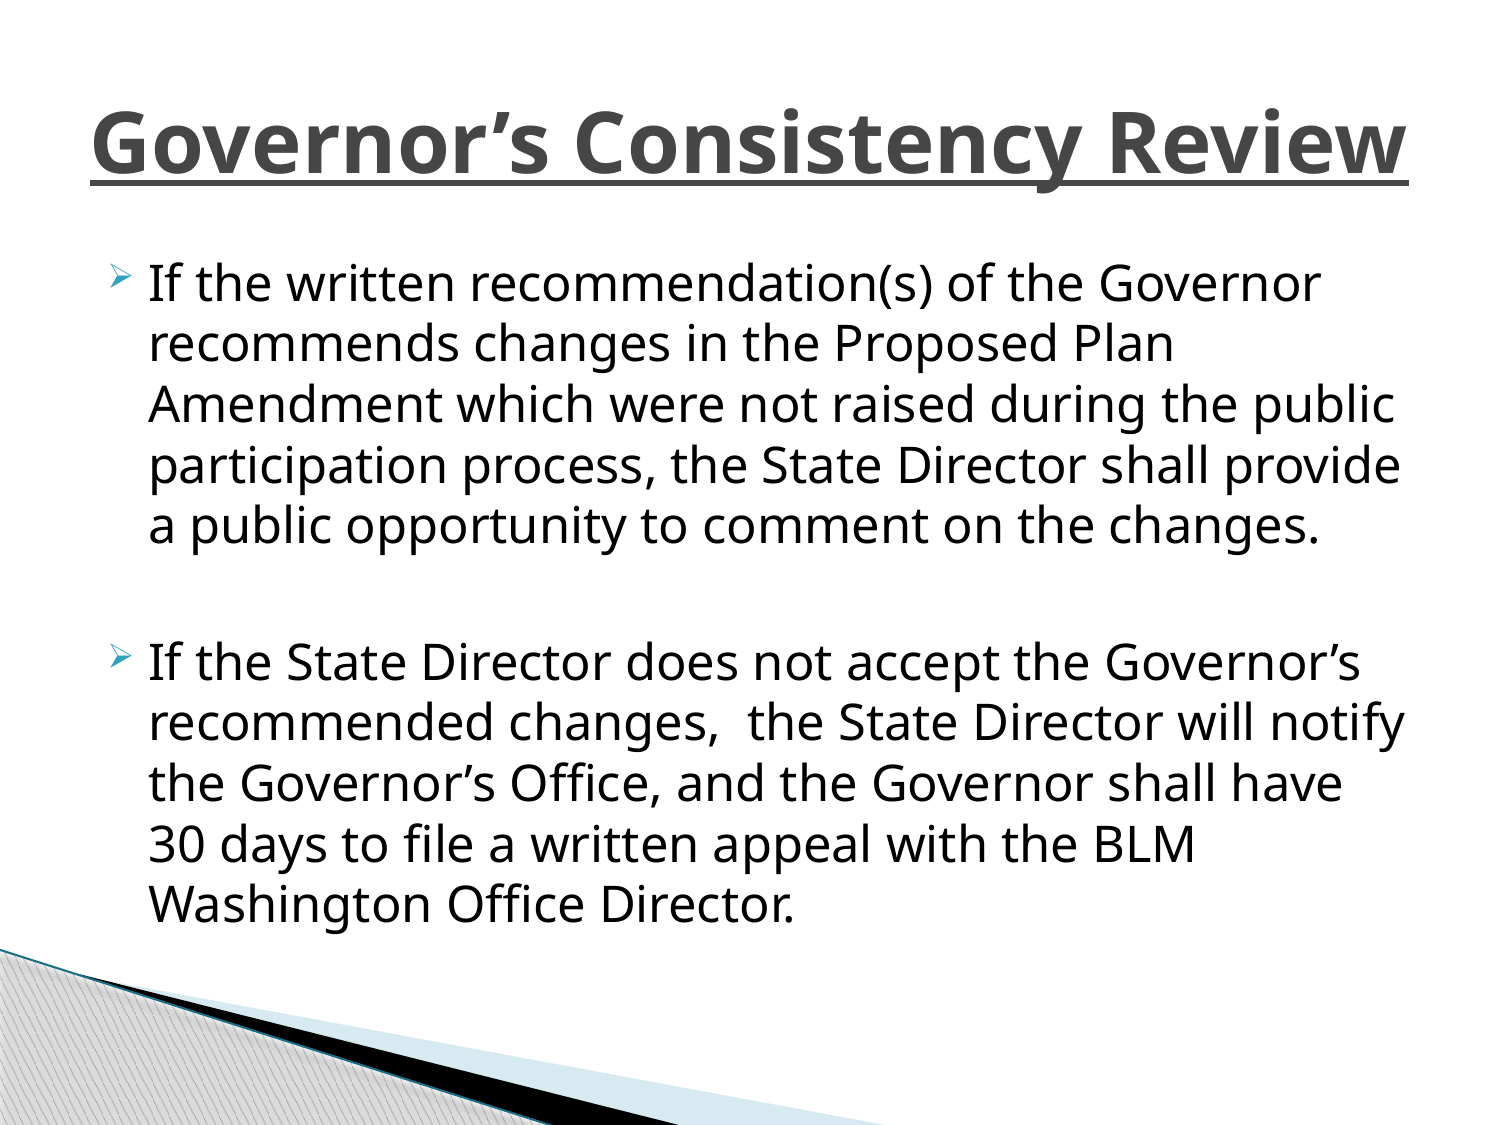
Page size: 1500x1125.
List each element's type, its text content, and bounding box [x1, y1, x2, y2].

title Governor’s Consistency Review [75, 45, 1425, 233]
list If the written recommendation(s) of the Governor recommends changes in the Proposed Plan Amendment which were not raised during the public participation process, the State Director shall provide a public opportunity to comment on the changes. If the State Director does not accept the Governor’s recommended changes, the State Director will notify the Governor’s Office, and the Governor shall have 30 days to file a written appeal with the BLM Washington Office Director. [75, 243, 1425, 986]
